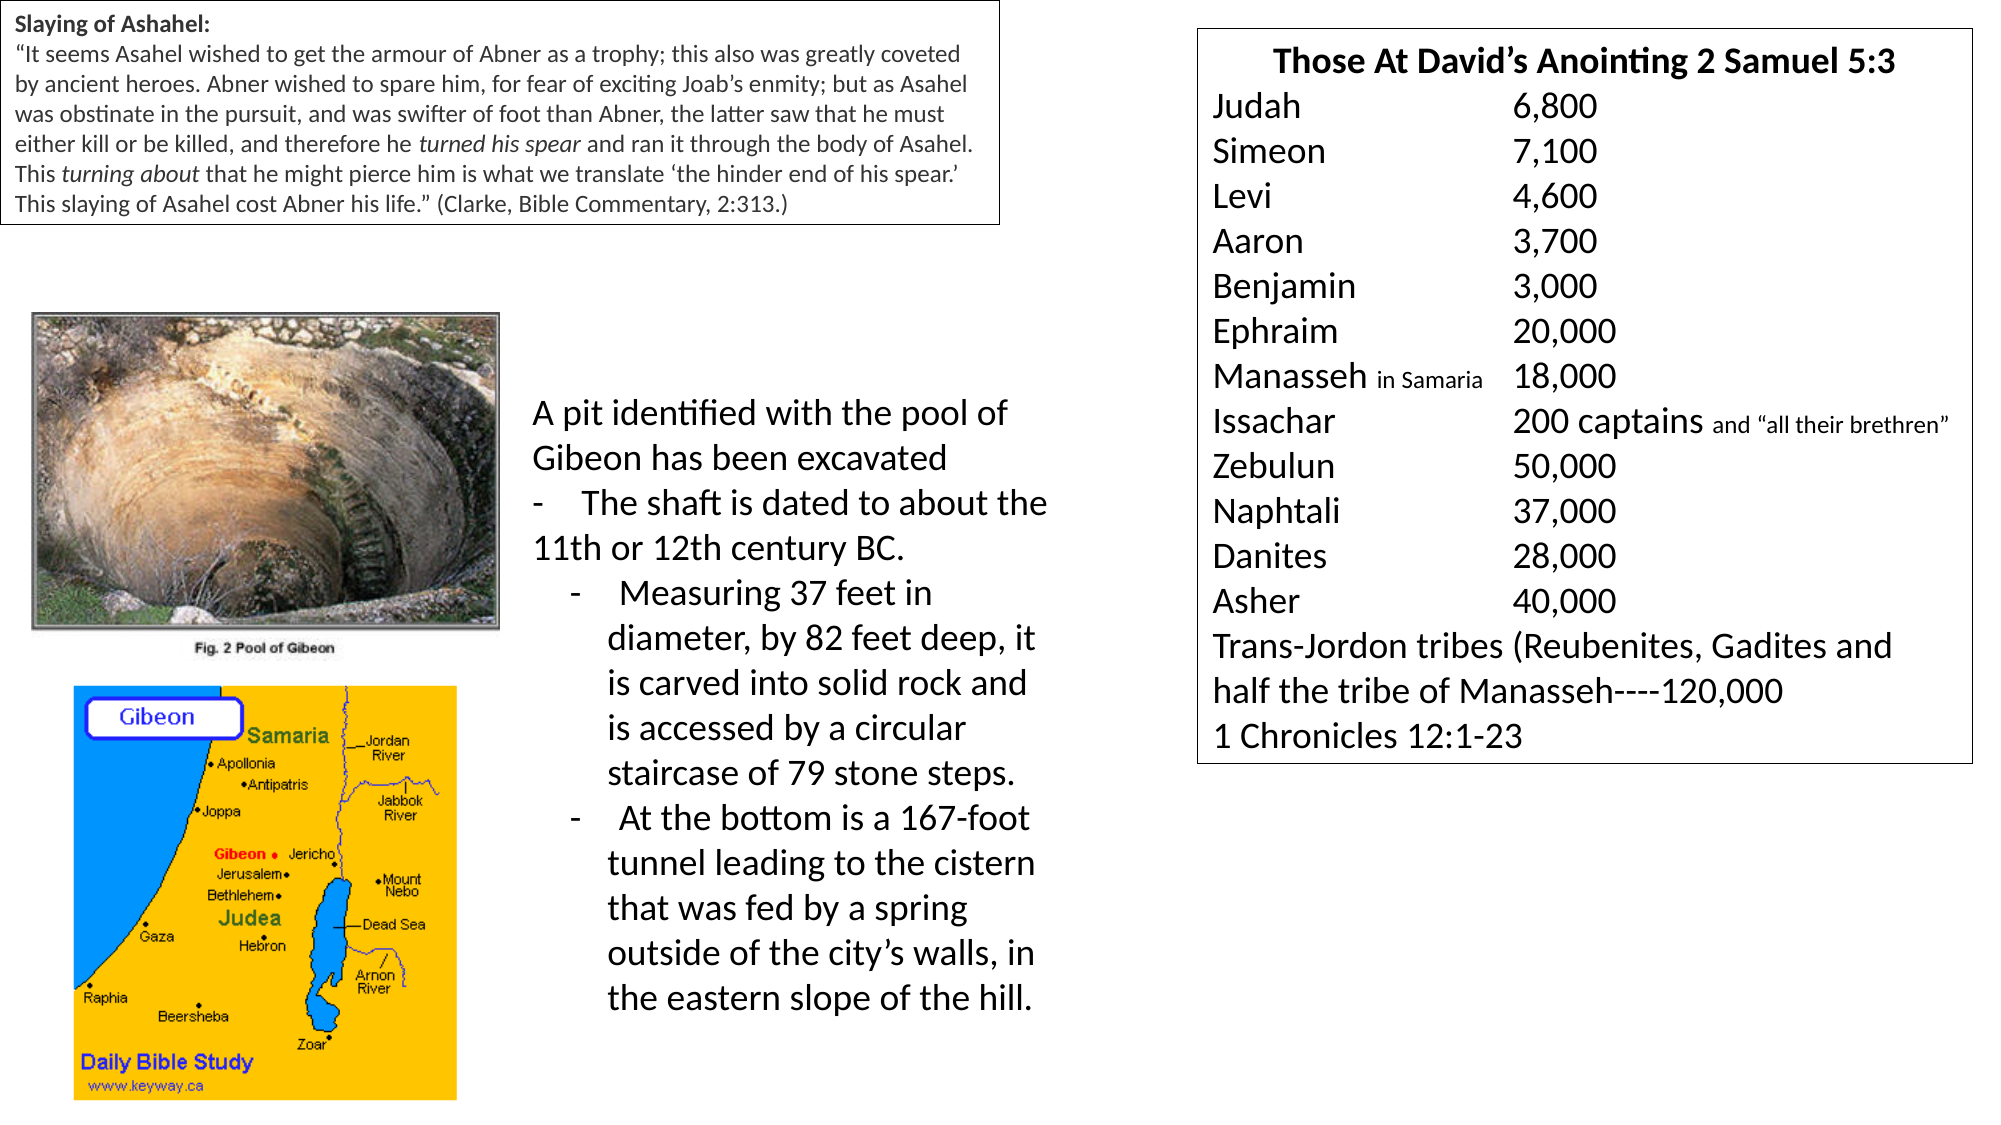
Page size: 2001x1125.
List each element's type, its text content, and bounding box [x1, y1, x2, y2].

text_box Those At David’s Anointing 2 Samuel 5:3 Judah 6,800 Simeon 7,100 Levi 4,600 Aaron 3,700 Benjamin 3,000 Ephraim 20,000 Manasseh in Samaria 18,000 Issachar 200 captains and “all their brethren” Zebulun 50,000 Naphtali 37,000 Danites 28,000 Asher 40,000 Trans-Jordon tribes (Reubenites, Gadites and half the tribe of Manasseh----120,000 1 Chronicles 12:1-23 [1197, 28, 1973, 764]
text_box A pit identified with the pool of Gibeon has been excavated - The shaft is dated to about the 11th or 12th century BC. - Measuring 37 feet in diameter, by 82 feet deep, it is carved into solid rock and is accessed by a circular staircase of 79 stone steps. - At the bottom is a 167-foot tunnel leading to the cistern that was fed by a spring outside of the city’s walls, in the eastern slope of the hill. [517, 380, 1068, 1071]
picture [70, 682, 461, 1103]
text_box Slaying of Ashahel: “It seems Asahel wished to get the armour of Abner as a trophy; this also was greatly coveted by ancient heroes. Abner wished to spare him, for fear of exciting Joab’s enmity; but as Asahel was obstinate in the pursuit, and was swifter of foot than Abner, the latter saw that he must either kill or be killed, and therefore he turned his spear and ran it through the body of Asahel. This turning about that he might pierce him is what we translate ‘the hinder end of his spear.’ This slaying of Asahel cost Abner his life.” (Clarke, Bible Commentary, 2:313.) [0, 0, 1000, 225]
picture [31, 312, 500, 661]
